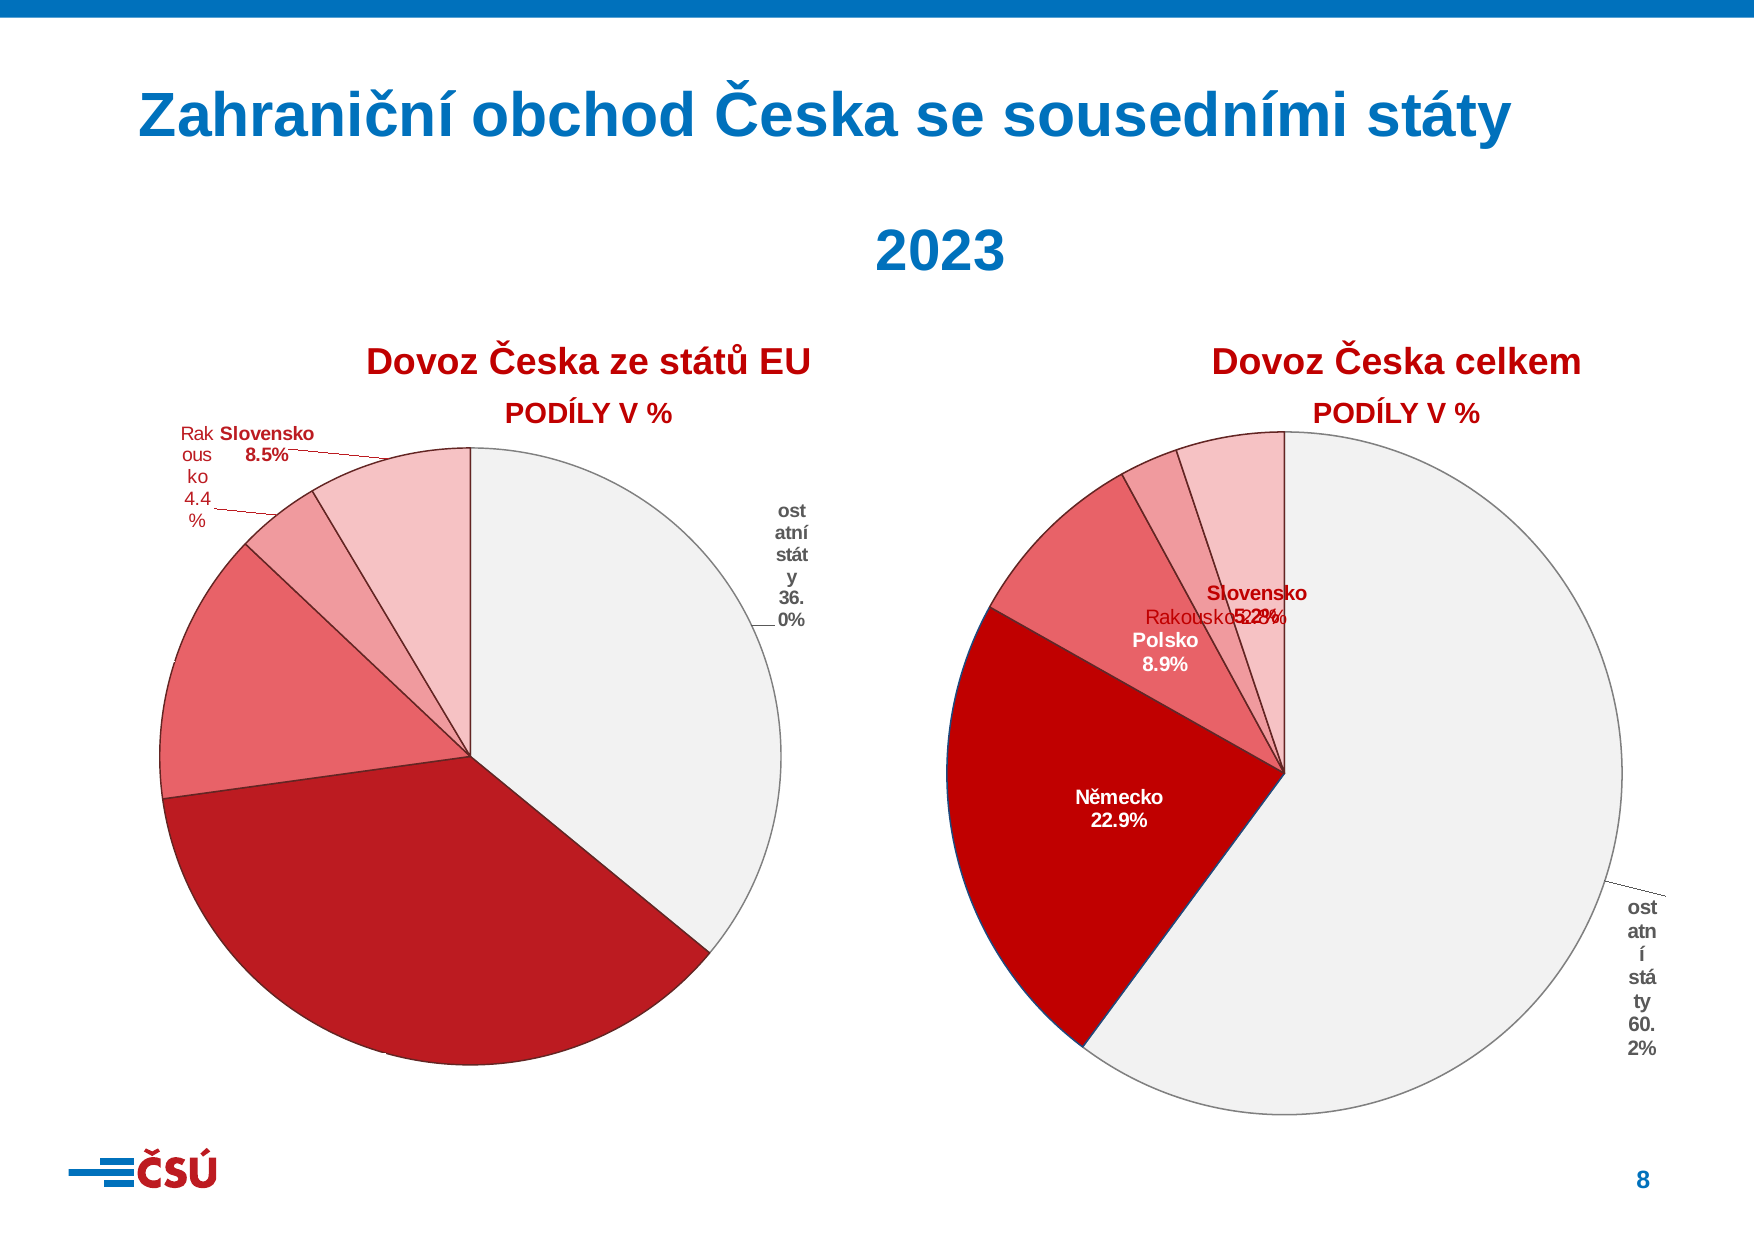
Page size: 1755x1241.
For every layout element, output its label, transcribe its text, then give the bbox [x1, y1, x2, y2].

list Zahraniční obchod Česka se sousedními státy [138, 73, 1651, 160]
text_box 2023 [846, 211, 1036, 306]
text_box Dovoz Česka celkem Podíly v % [1207, 336, 1586, 429]
text_box Dovoz Česka ze států EU Podíly v % [359, 336, 818, 398]
chart [80, 399, 835, 1105]
chart [912, 430, 1667, 1137]
